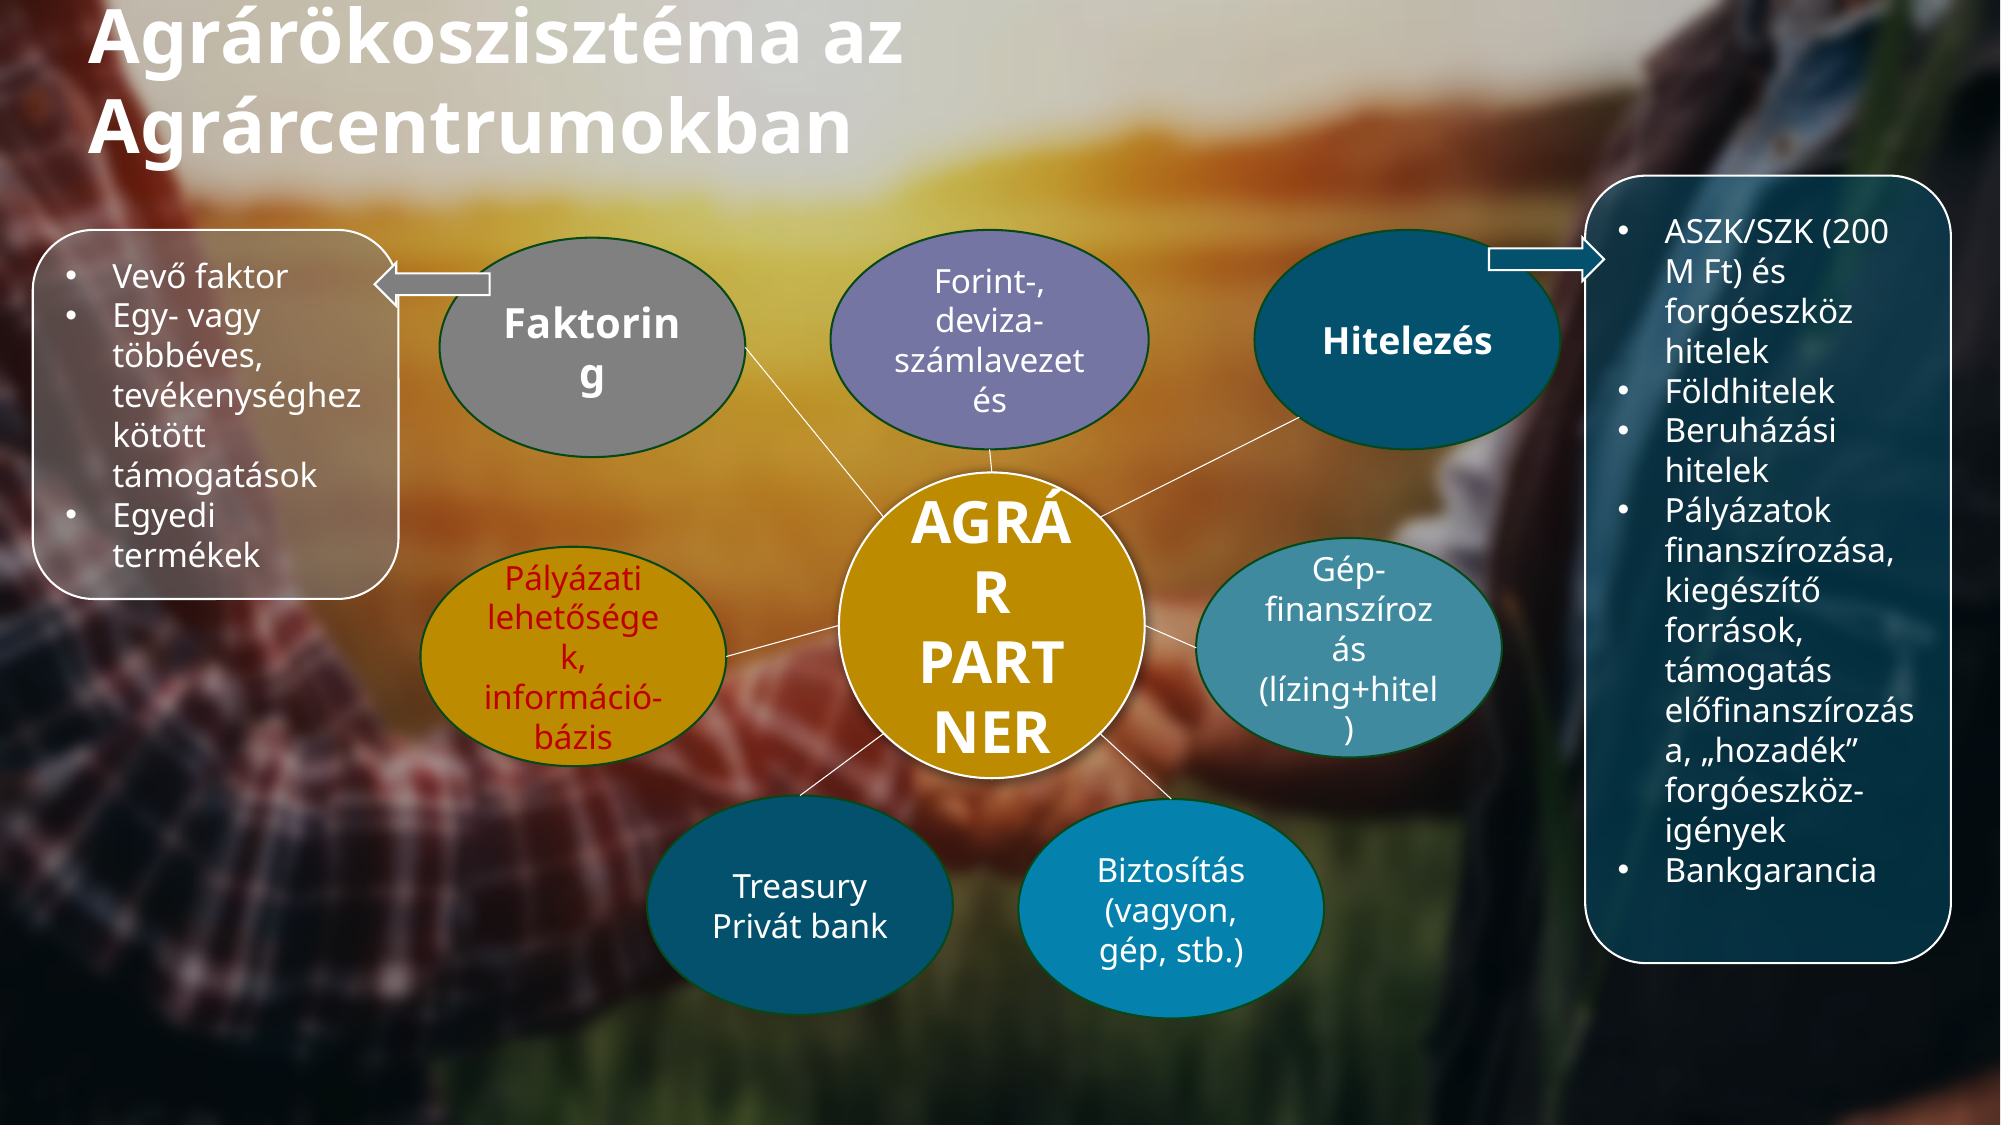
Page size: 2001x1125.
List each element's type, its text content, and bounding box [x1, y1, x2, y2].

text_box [745, 347, 884, 518]
text_box Biztosítás (vagyon, gép, stb.) [1017, 797, 1326, 1020]
text_box Hitelezés [1253, 228, 1562, 451]
text_box [1487, 235, 1606, 284]
text_box Faktoring [438, 236, 747, 459]
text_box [1099, 733, 1172, 799]
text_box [726, 625, 839, 657]
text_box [799, 733, 884, 796]
text_box Vevő faktor Egy- vagy többéves, tevékenységhez kötött támogatások Egyedi termékek [31, 228, 400, 601]
picture [0, 0, 2001, 1125]
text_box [1144, 625, 1197, 648]
text_box Forint-, deviza- számlavezetés [829, 228, 1150, 451]
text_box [1099, 417, 1300, 518]
text_box Treasury Privát bank [646, 794, 954, 1016]
text_box Agrár partner [837, 471, 1146, 780]
text_box Agrárökoszisztéma az Agrárcentrumokban [73, 0, 1580, 176]
text_box [373, 260, 491, 309]
text_box Pályázati lehetőségek, információ-bázis [419, 545, 728, 768]
text_box ASZK/SZK (200 M Ft) és forgóeszköz hitelek Földhitelek Beruházási hitelek Pályázatok finanszírozása, kiegészítő források, támogatás előfinanszírozása, „hozadék” forgóeszköz-igények Bankgarancia [1584, 174, 1952, 965]
text_box Gép- finanszírozás (lízing+hitel) [1195, 536, 1503, 759]
